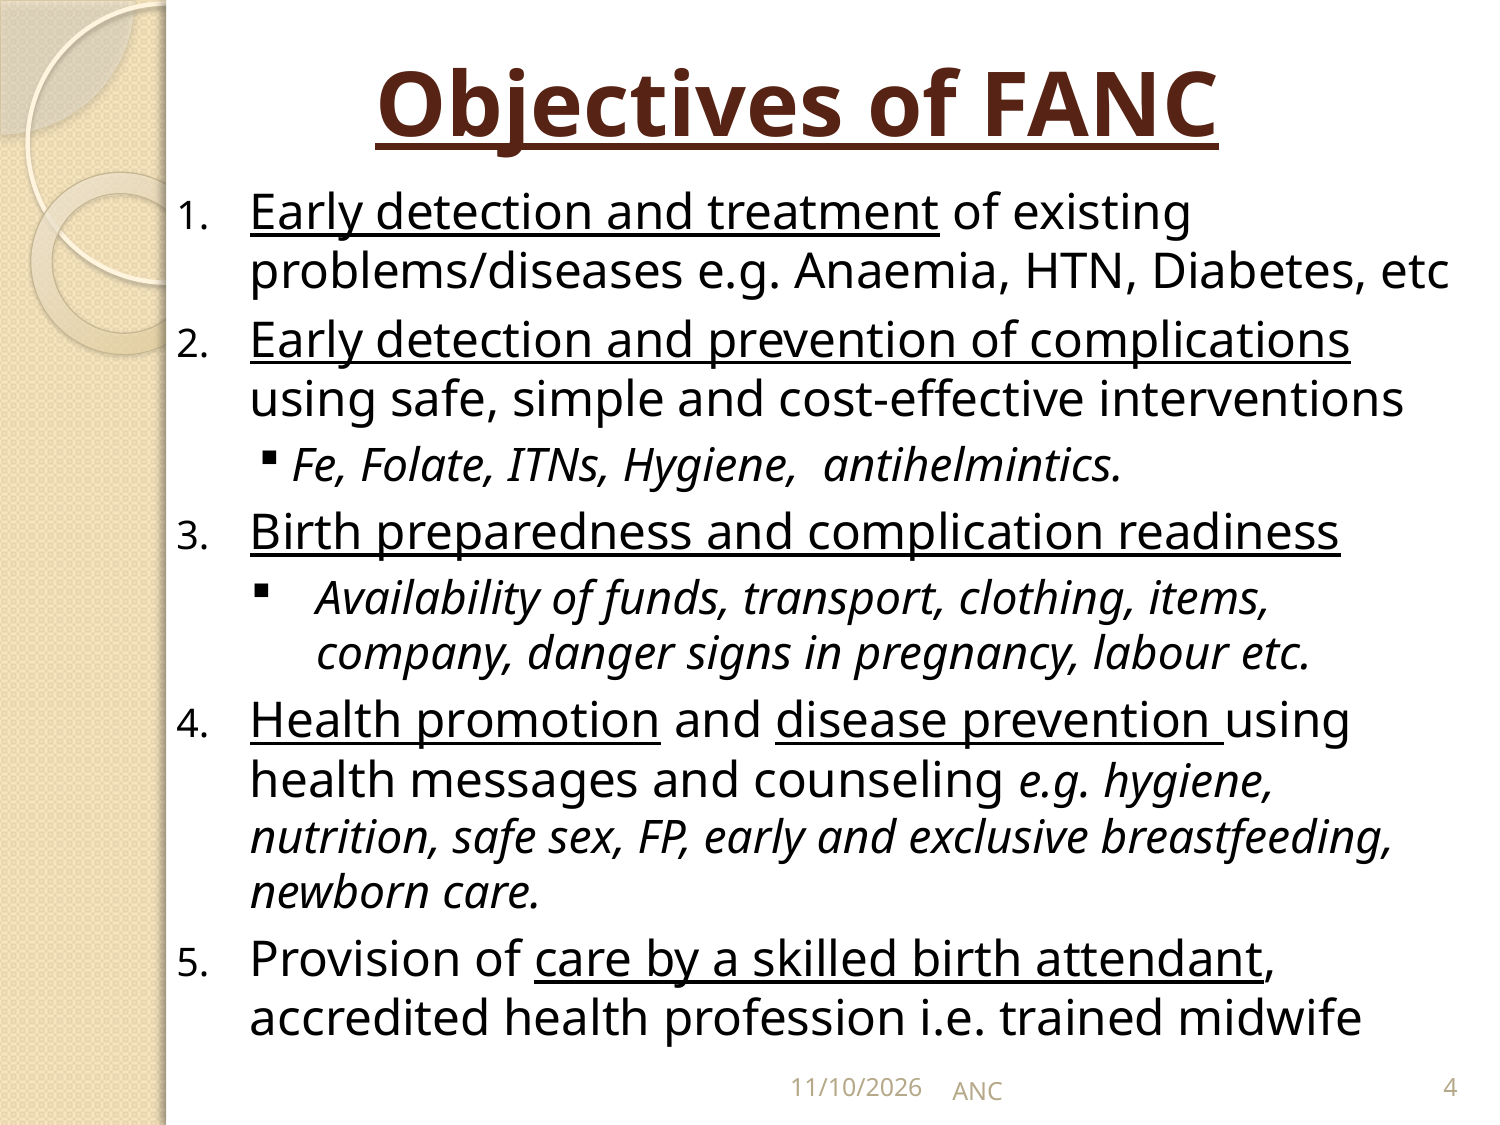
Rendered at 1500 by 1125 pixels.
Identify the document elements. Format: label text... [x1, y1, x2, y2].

slide_number 15-Nov-16 [587, 1034, 937, 1113]
list Early detection and treatment of existing problems/diseases e.g. Anaemia, HTN, Diabetes, etc Early detection and prevention of complications using safe, simple and cost-effective interventions Fe, Folate, ITNs, Hygiene, antihelmintics. Birth preparedness and complication readiness Availability of funds, transport, clothing, items, company, danger signs in pregnancy, labour etc. Health promotion and disease prevention using health messages and counseling e.g. hygiene, nutrition, safe sex, FP, early and exclusive breastfeeding, newborn care. Provision of care by a skilled birth attendant, accredited health profession i.e. trained midwife [150, 172, 1483, 1075]
footer ANC [937, 1034, 1413, 1113]
slide_number 4 [1413, 1034, 1488, 1113]
title Objectives of FANC [206, 30, 1388, 171]
